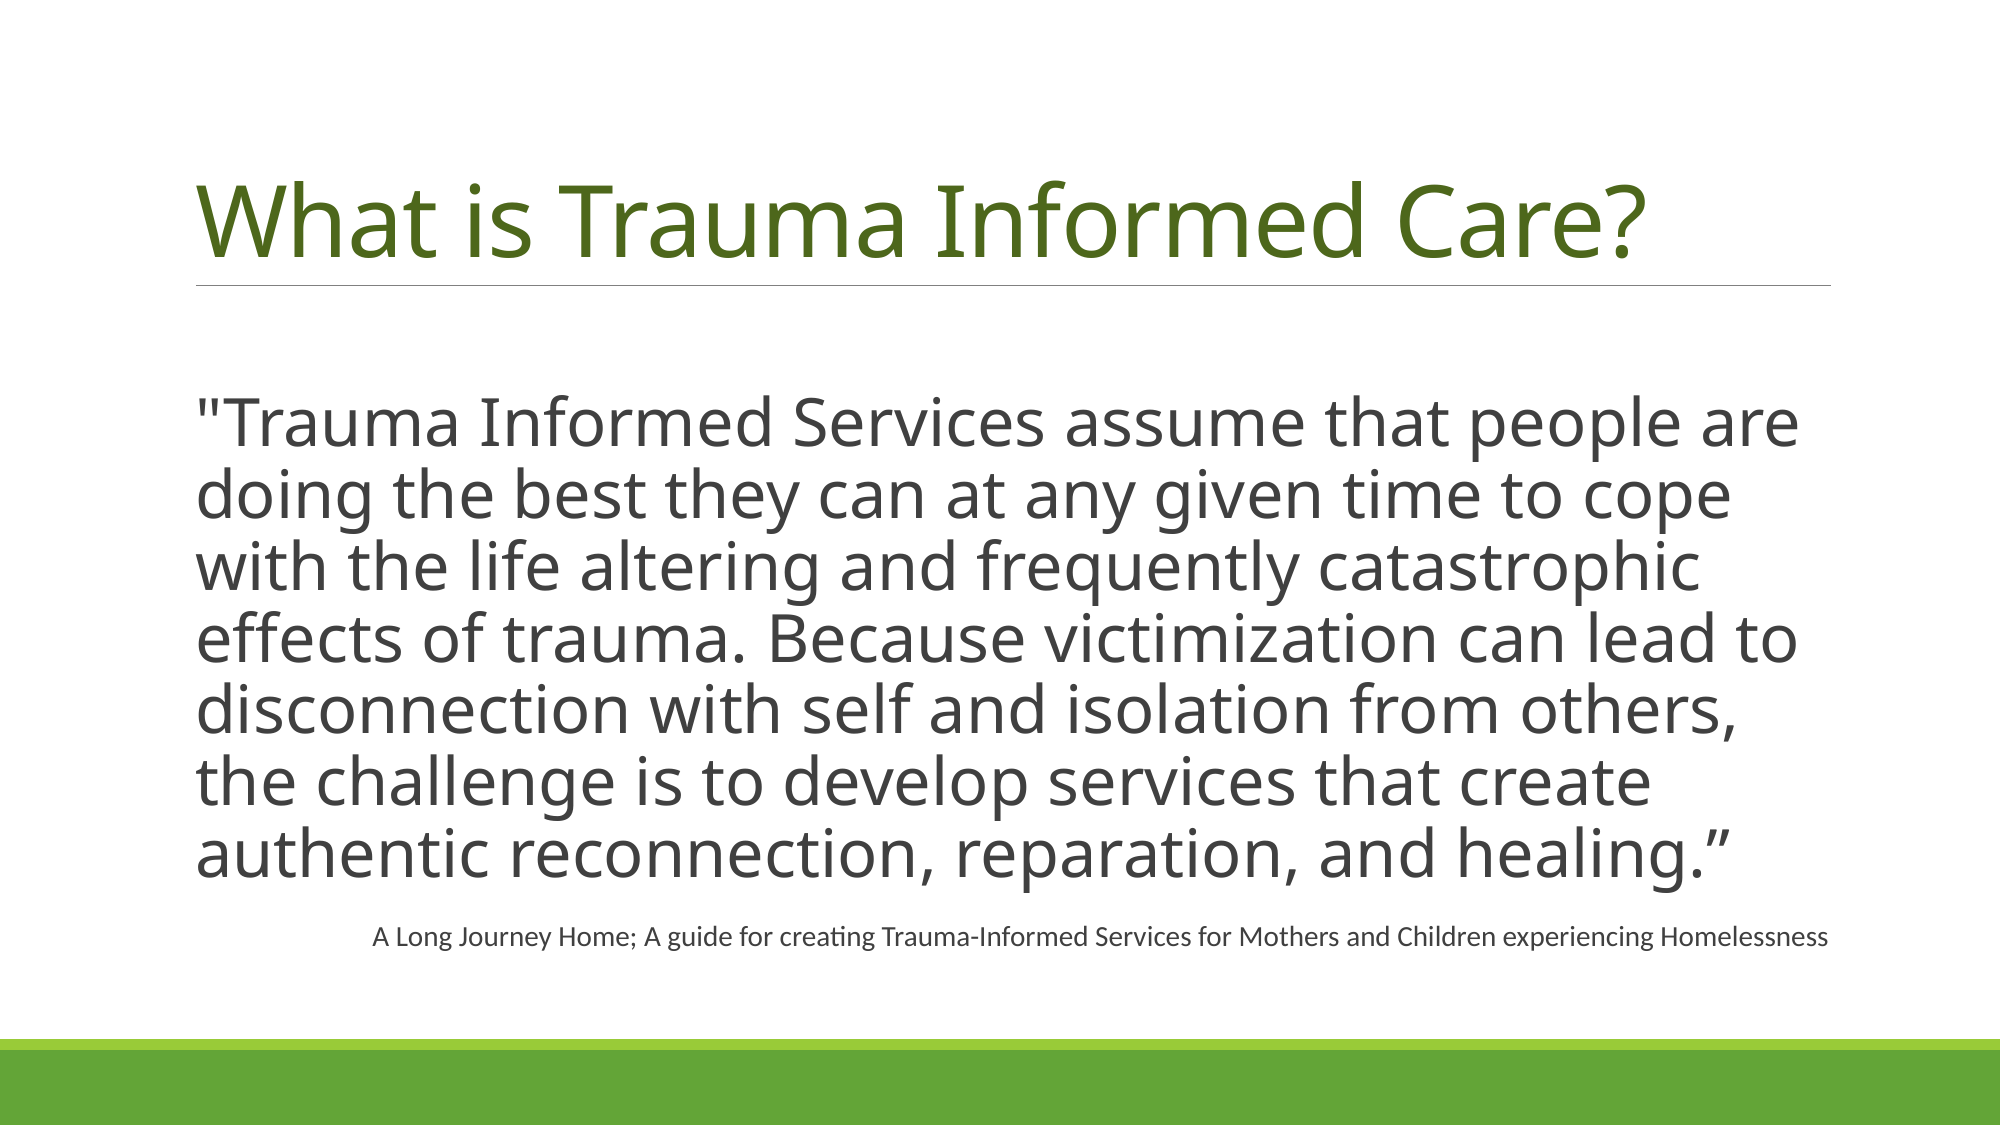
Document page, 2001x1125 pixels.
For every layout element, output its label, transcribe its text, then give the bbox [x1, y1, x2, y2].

list "Trauma Informed Services assume that people are doing the best they can at any given time to cope with the life altering and frequently catastrophic effects of trauma. Because victimization can lead to disconnection with self and isolation from others, the challenge is to develop services that create authentic reconnection, reparation, and healing.” A Long Journey Home; A guide for creating Trauma-Informed Services for Mothers and Children experiencing Homelessness [180, 381, 1830, 963]
title What is Trauma Informed Care? [180, 47, 1830, 285]
